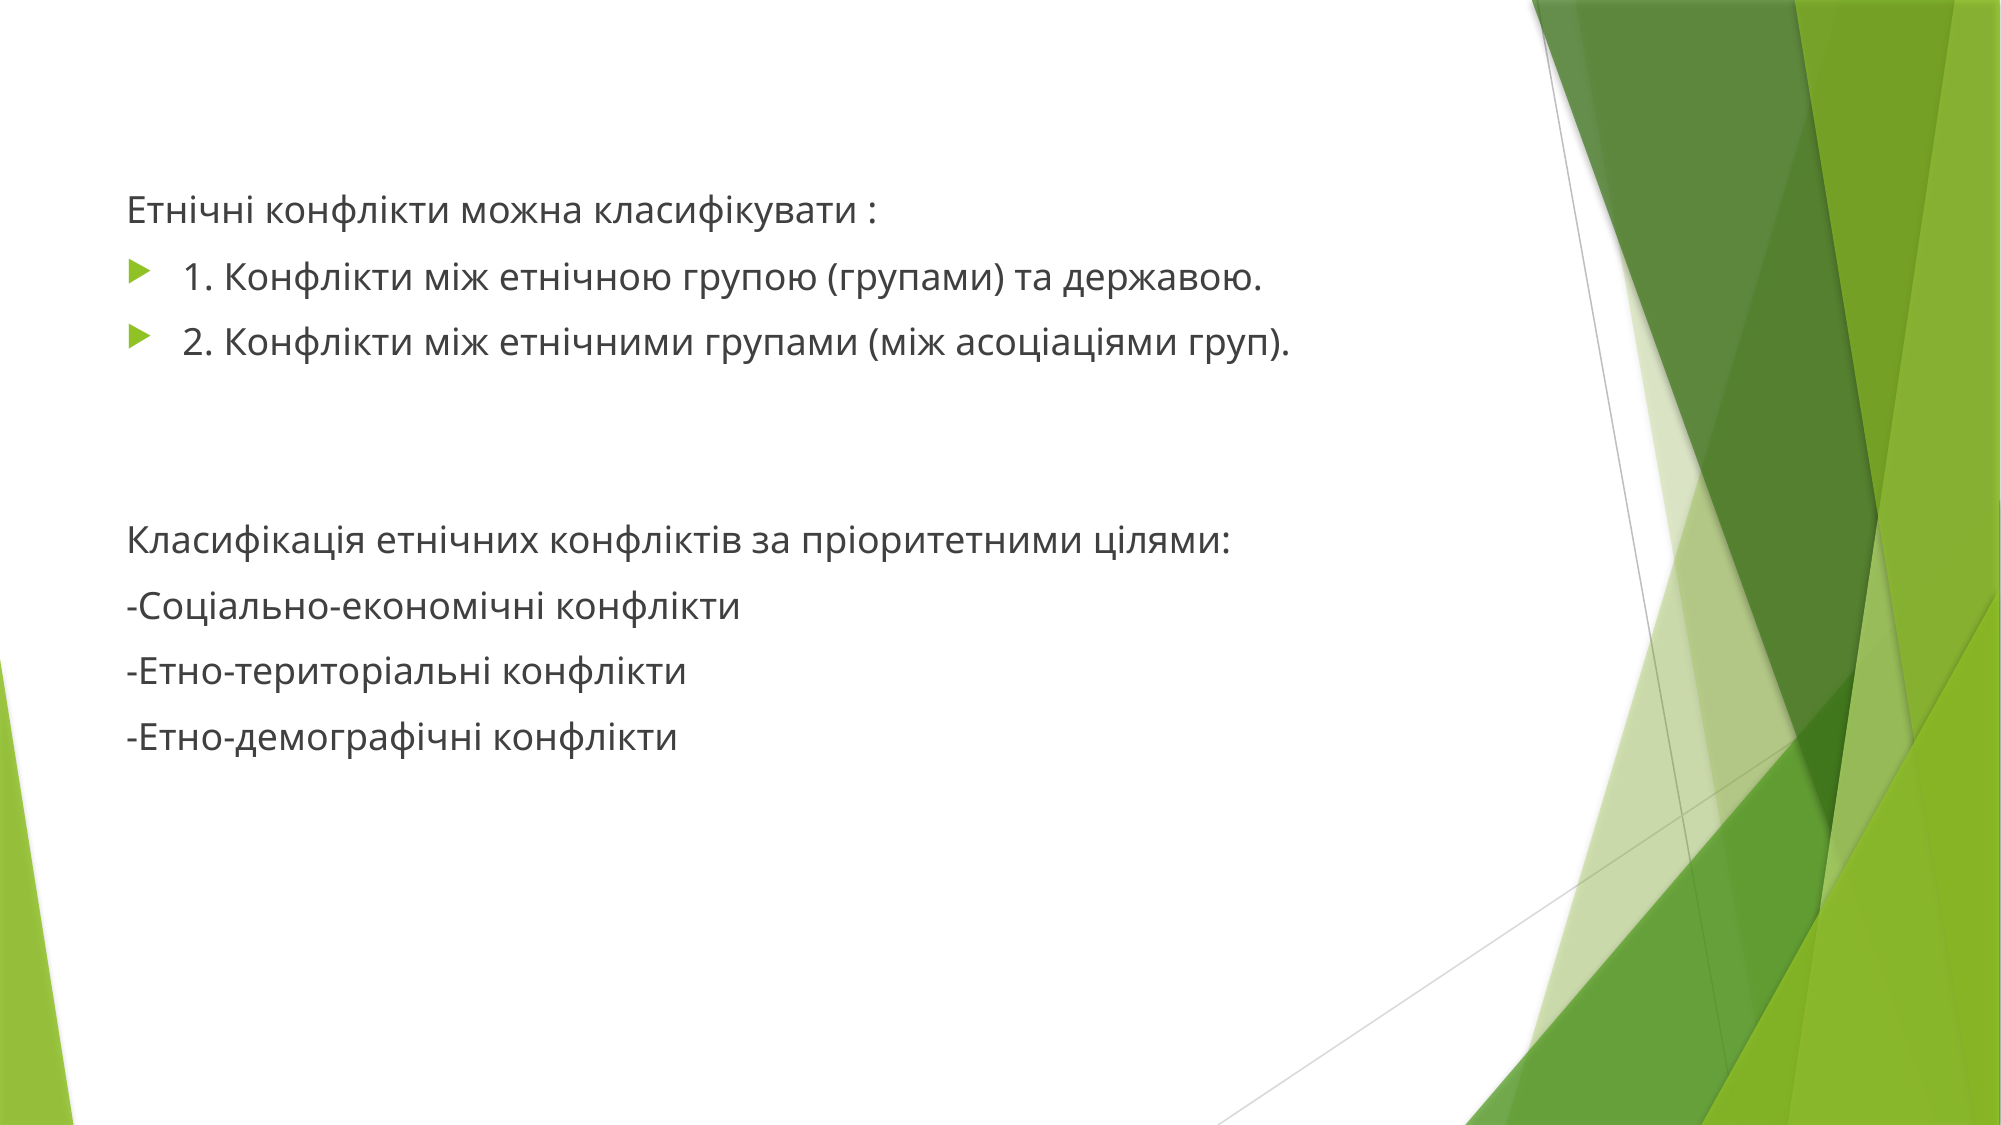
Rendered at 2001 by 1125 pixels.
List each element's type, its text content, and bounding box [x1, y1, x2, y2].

list Етнічні конфлікти можна класифікувати : 1. Конфлікти між етнічною групою (групами) та державою. 2. Конфлікти між етнічними групами (між асоціаціями груп). Класифікація етнічних конфліктів за пріоритетними цілями: -Соціально-економічні конфлікти -Етно-територіальні конфлікти -Етно-демографічні конфлікти [111, 179, 1522, 992]
